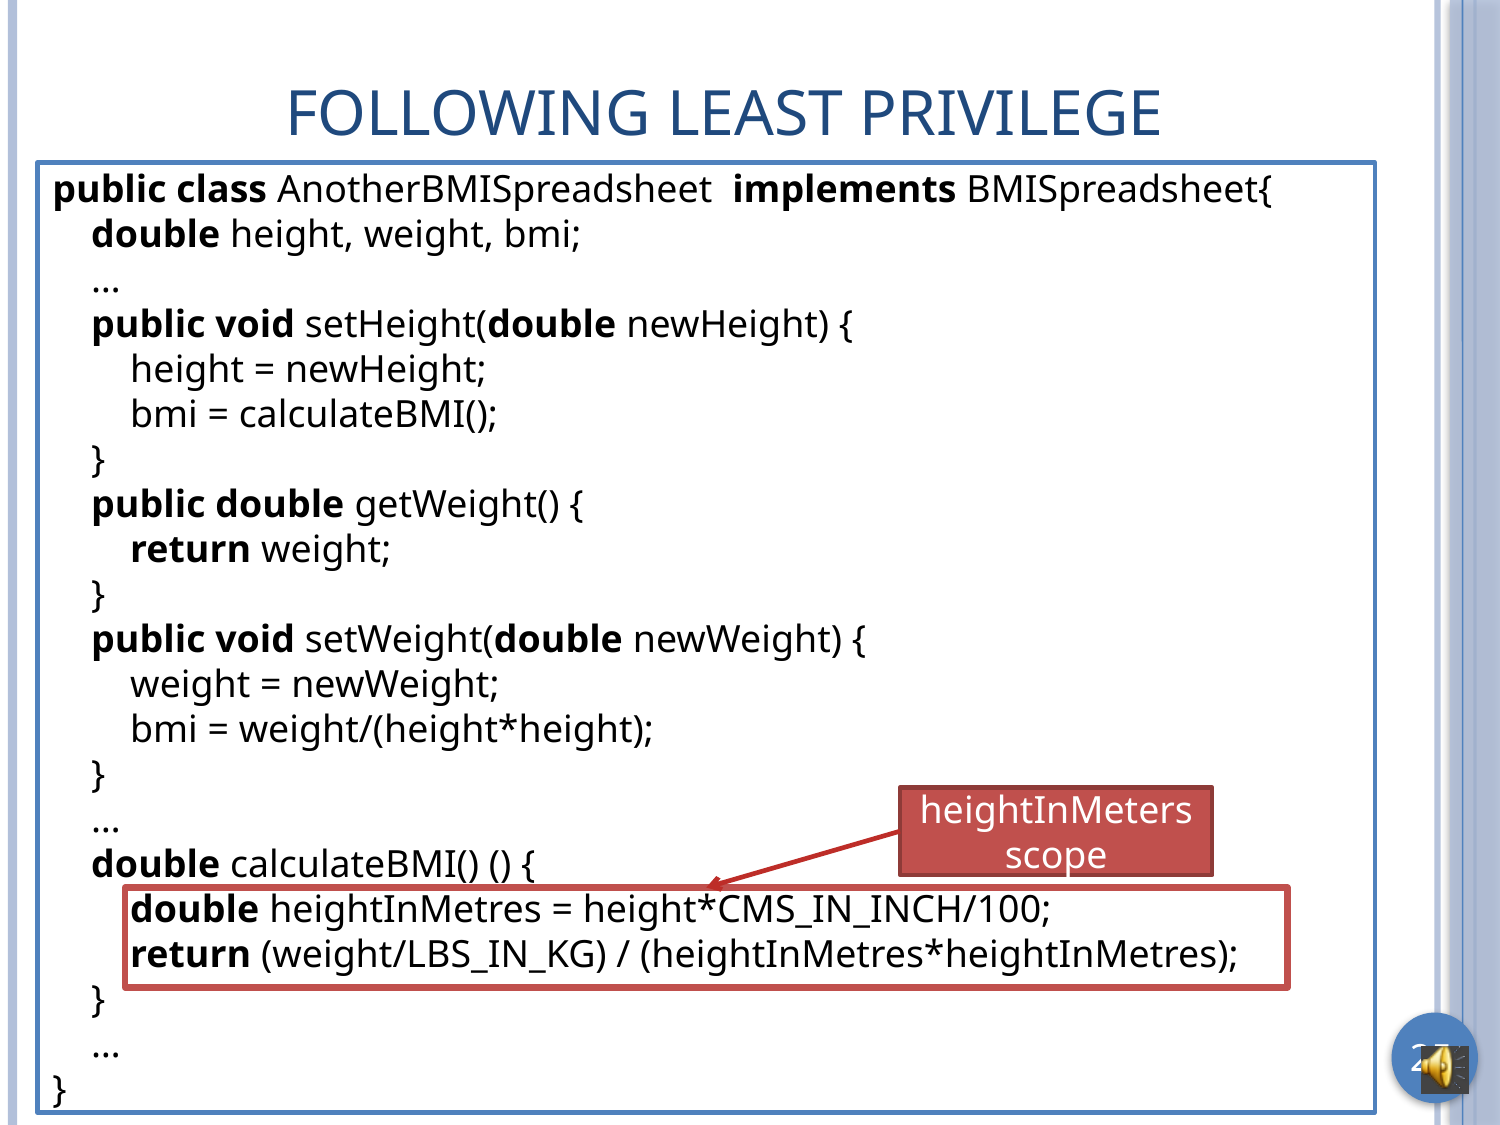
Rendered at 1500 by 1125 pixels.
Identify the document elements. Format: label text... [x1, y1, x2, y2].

text_box [123, 885, 1290, 989]
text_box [705, 830, 901, 889]
title Following Least Privilege [75, 45, 1375, 160]
text_box heightInMeters scope [898, 785, 1214, 877]
text_box public class AnotherBMISpreadsheet implements BMISpreadsheet{ double height, weight, bmi; … public void setHeight(double newHeight) { height = newHeight; bmi = calculateBMI(); } public double getWeight() { return weight; } public void setWeight(double newWeight) { weight = newWeight; bmi = weight/(height*height); } … double calculateBMI() () { double heightInMetres = height*CMS_IN_INCH/100; return (weight/LBS_IN_KG) / (heightInMetres*heightInMetres); } … } [35, 160, 1377, 1115]
picture [1419, 1044, 1471, 1096]
